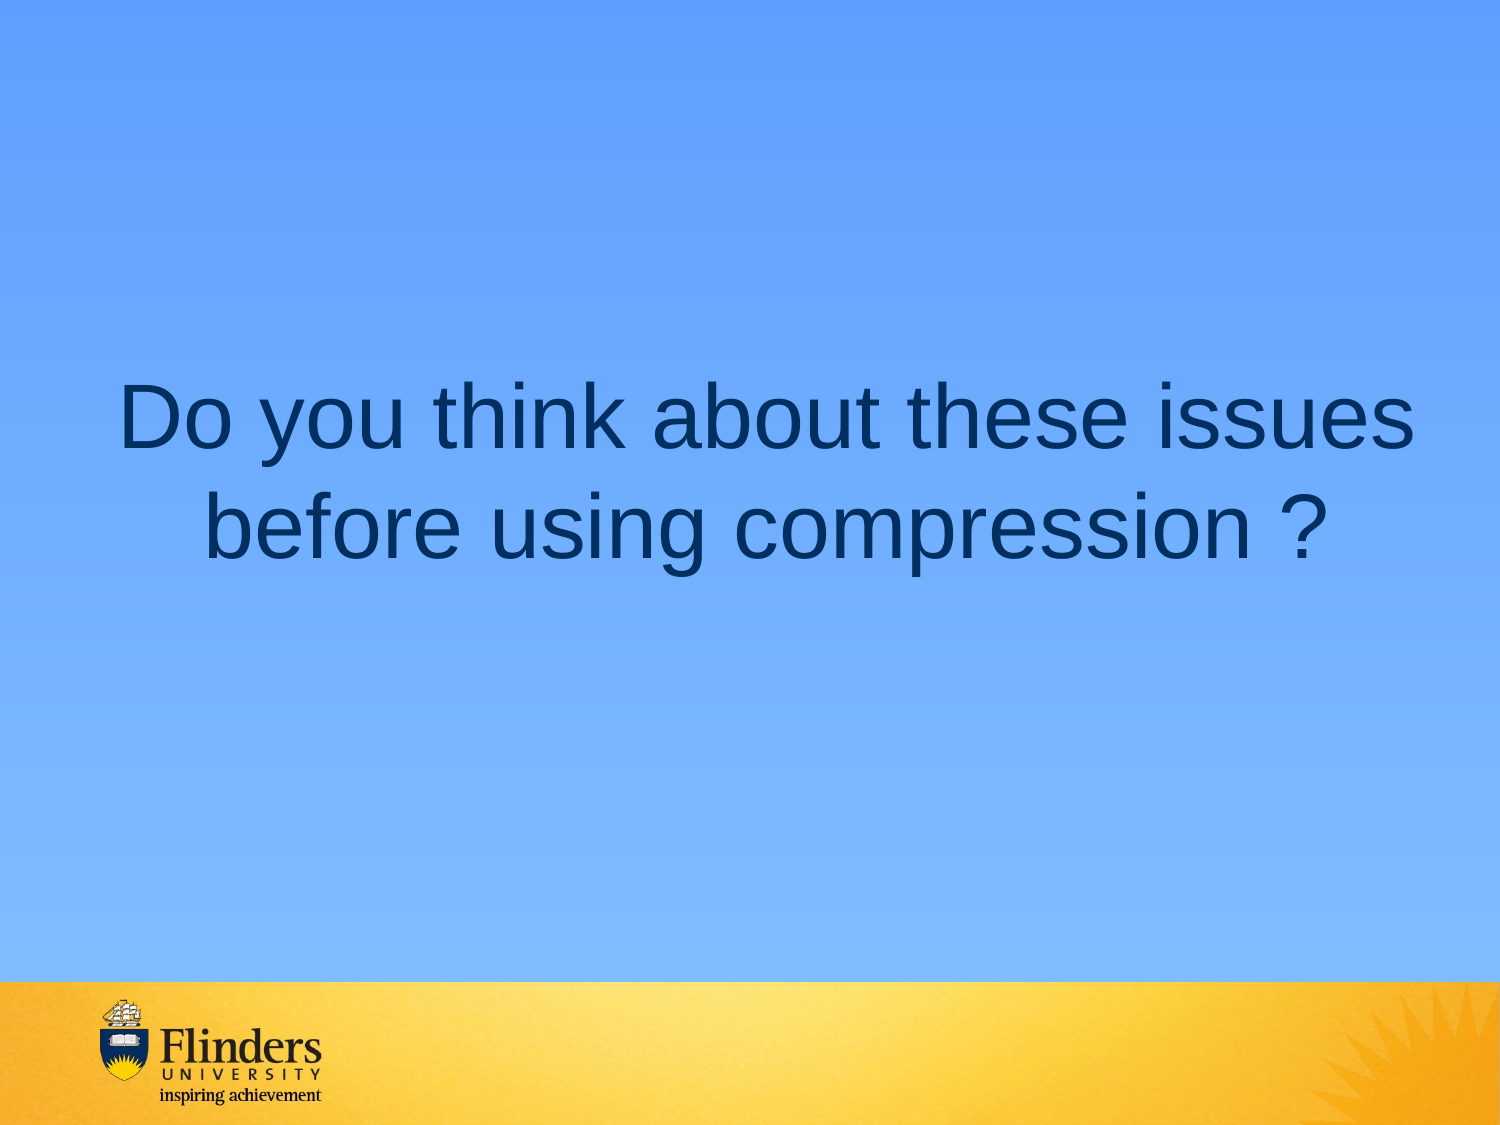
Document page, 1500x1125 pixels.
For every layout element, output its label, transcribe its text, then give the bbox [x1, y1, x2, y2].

title Do you think about these issues before using compression ? [100, 373, 1436, 561]
picture [0, 982, 1500, 1125]
